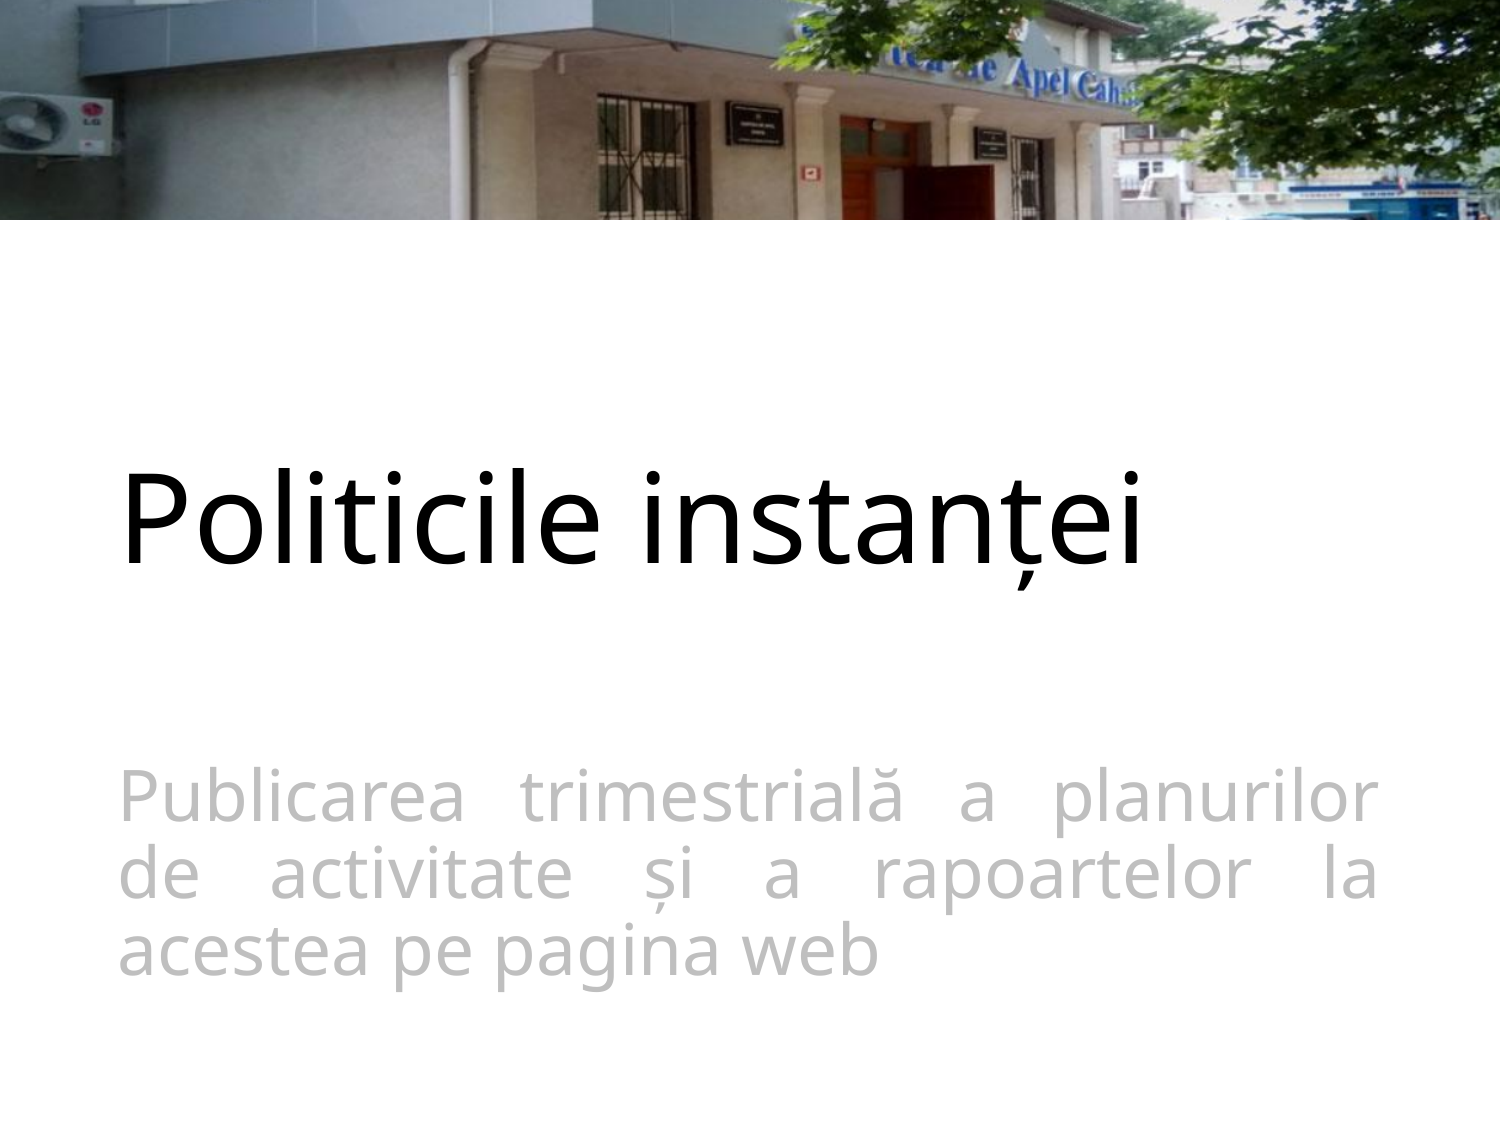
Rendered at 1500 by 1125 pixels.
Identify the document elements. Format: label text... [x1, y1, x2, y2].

title Politicile instanței [102, 280, 1397, 749]
list Publicarea trimestrială a planurilor de activitate și a rapoartelor la acestea pe pagina web [102, 752, 1397, 999]
picture [0, 0, 1500, 220]
